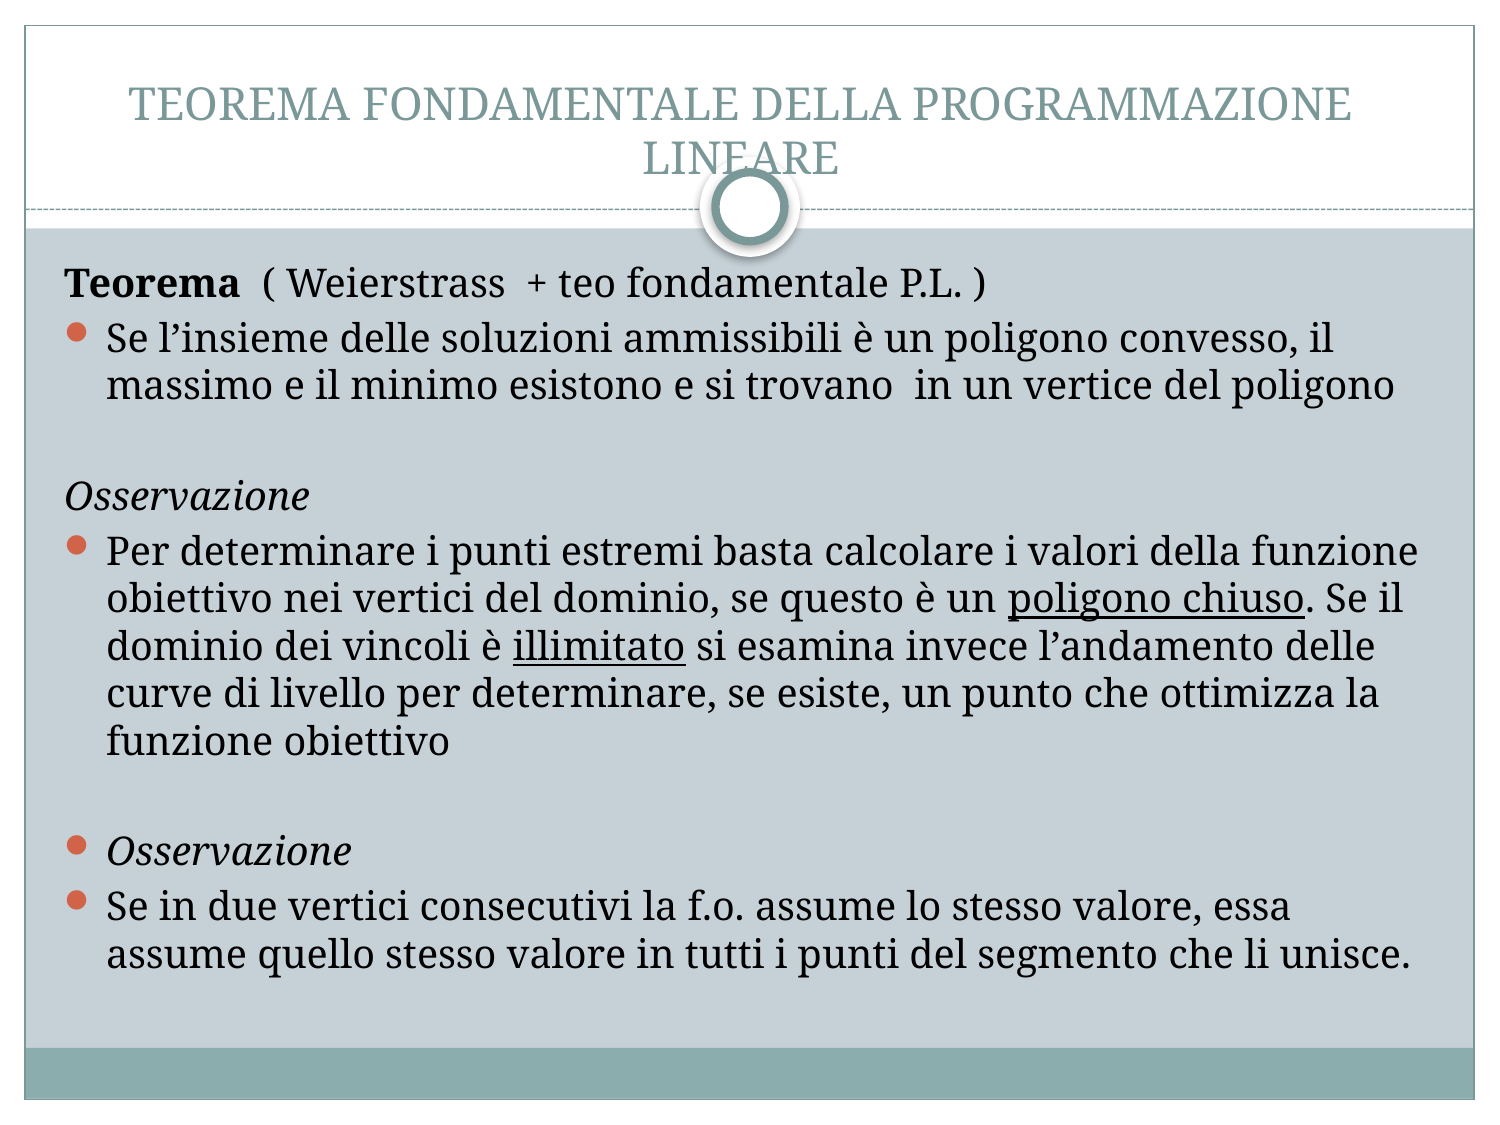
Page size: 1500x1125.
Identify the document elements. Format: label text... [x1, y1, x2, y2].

list Teorema ( Weierstrass + teo fondamentale P.L. ) Se l’insieme delle soluzioni ammissibili è un poligono convesso, il massimo e il minimo esistono e si trovano in un vertice del poligono Osservazione Per determinare i punti estremi basta calcolare i valori della funzione obiettivo nei vertici del dominio, se questo è un poligono chiuso. Se il dominio dei vincoli è illimitato si esamina invece l’andamento delle curve di livello per determinare, se esiste, un punto che ottimizza la funzione obiettivo Osservazione Se in due vertici consecutivi la f.o. assume lo stesso valore, essa assume quello stesso valore in tutti i punti del segmento che li unisce. [49, 250, 1445, 1001]
title TEOREMA FONDAMENTALE DELLA PROGRAMMAZIONE LINEARE [41, 66, 1442, 191]
